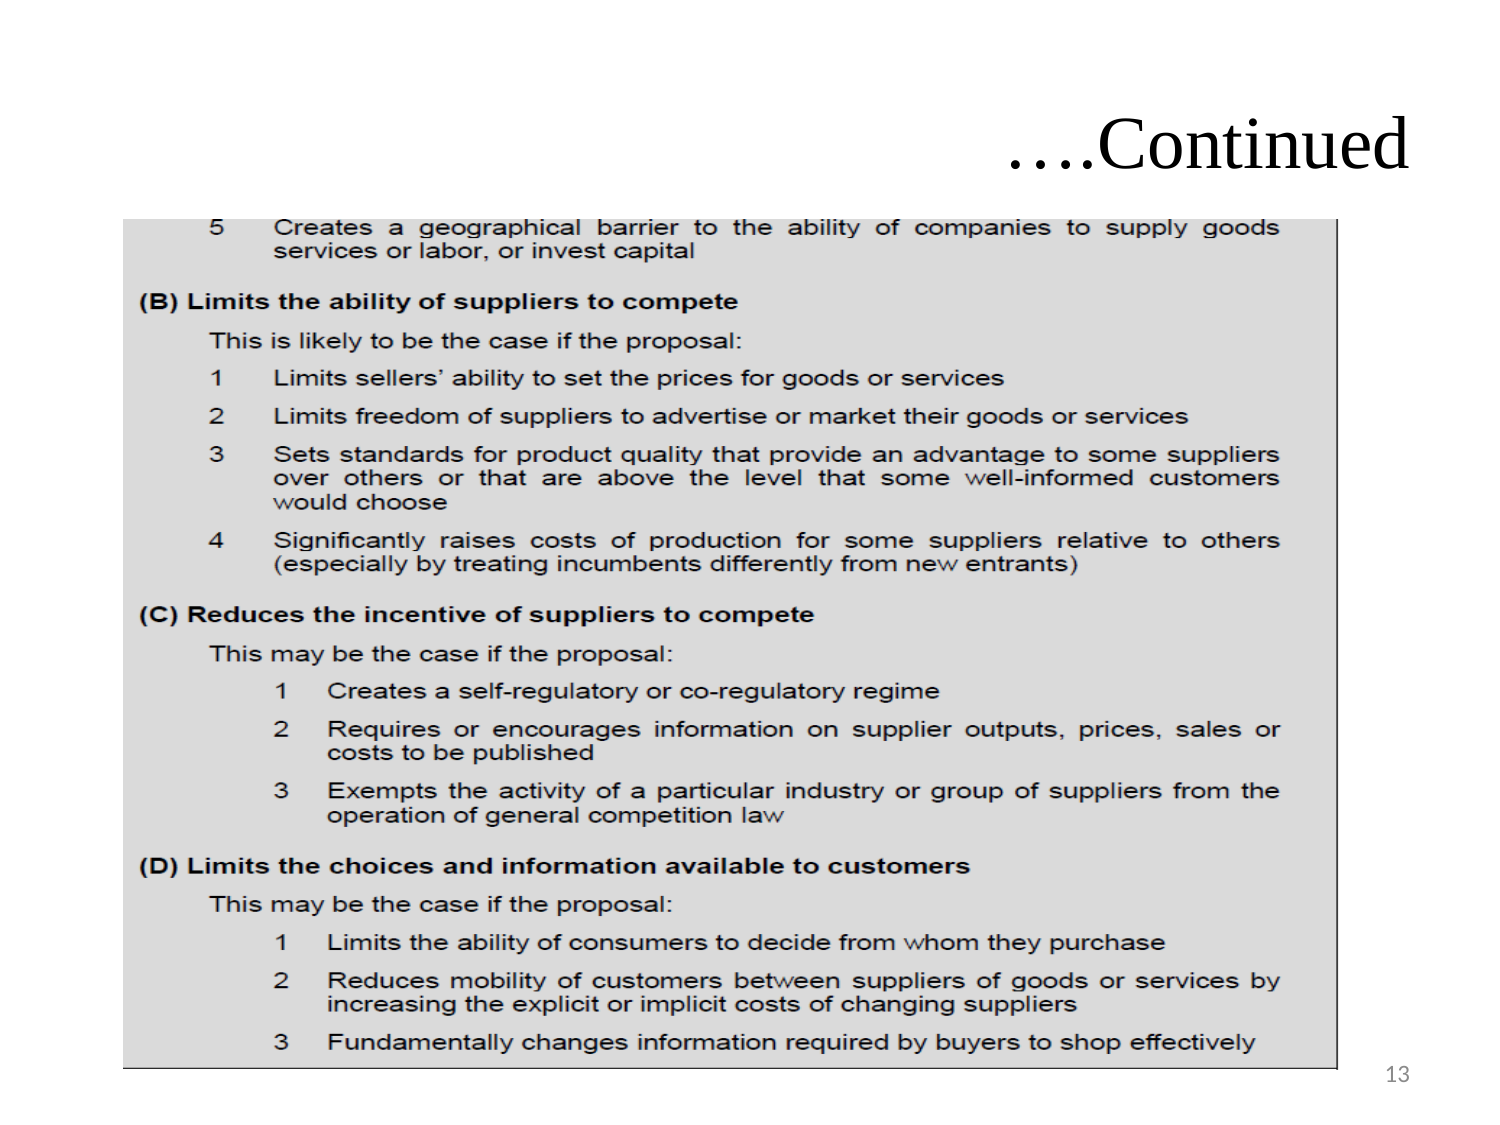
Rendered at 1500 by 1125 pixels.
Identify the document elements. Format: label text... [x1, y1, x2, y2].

slide_number 13 [1074, 1042, 1425, 1103]
title ….Continued [75, 45, 1425, 233]
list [123, 219, 1341, 1071]
